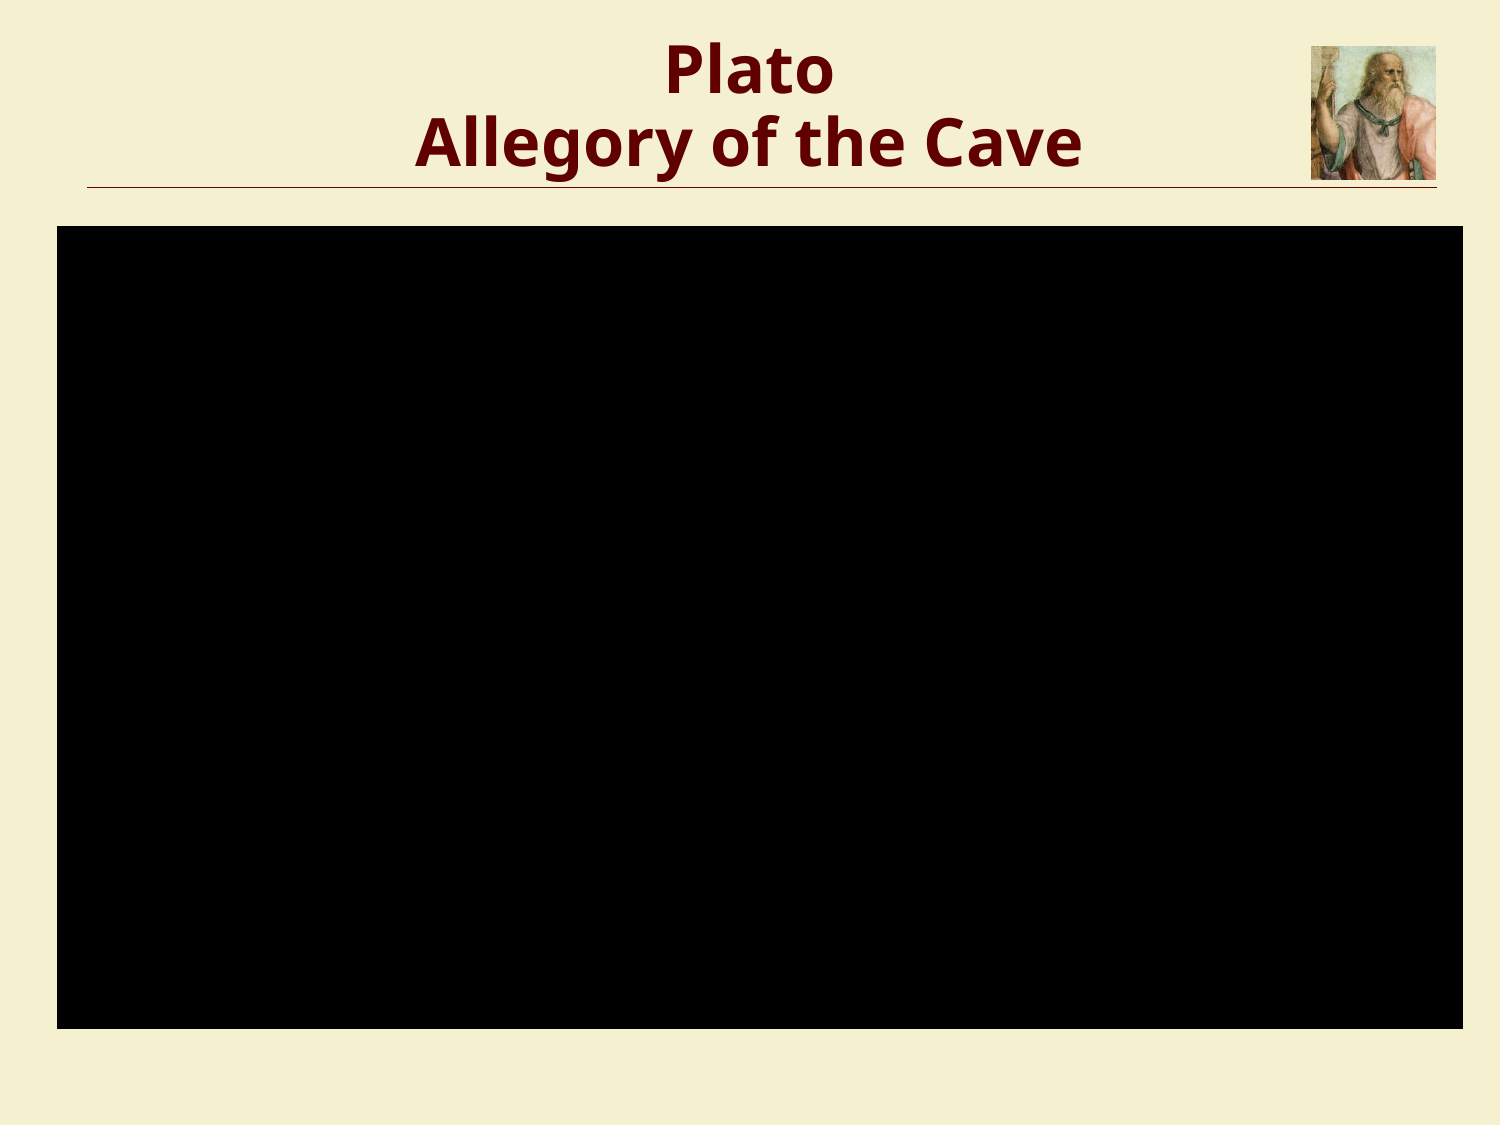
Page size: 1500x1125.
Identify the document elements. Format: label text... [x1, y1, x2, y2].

picture [1311, 46, 1437, 180]
text_box Plato Allegory of the Cave [0, 29, 1500, 188]
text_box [56, 225, 1464, 1031]
